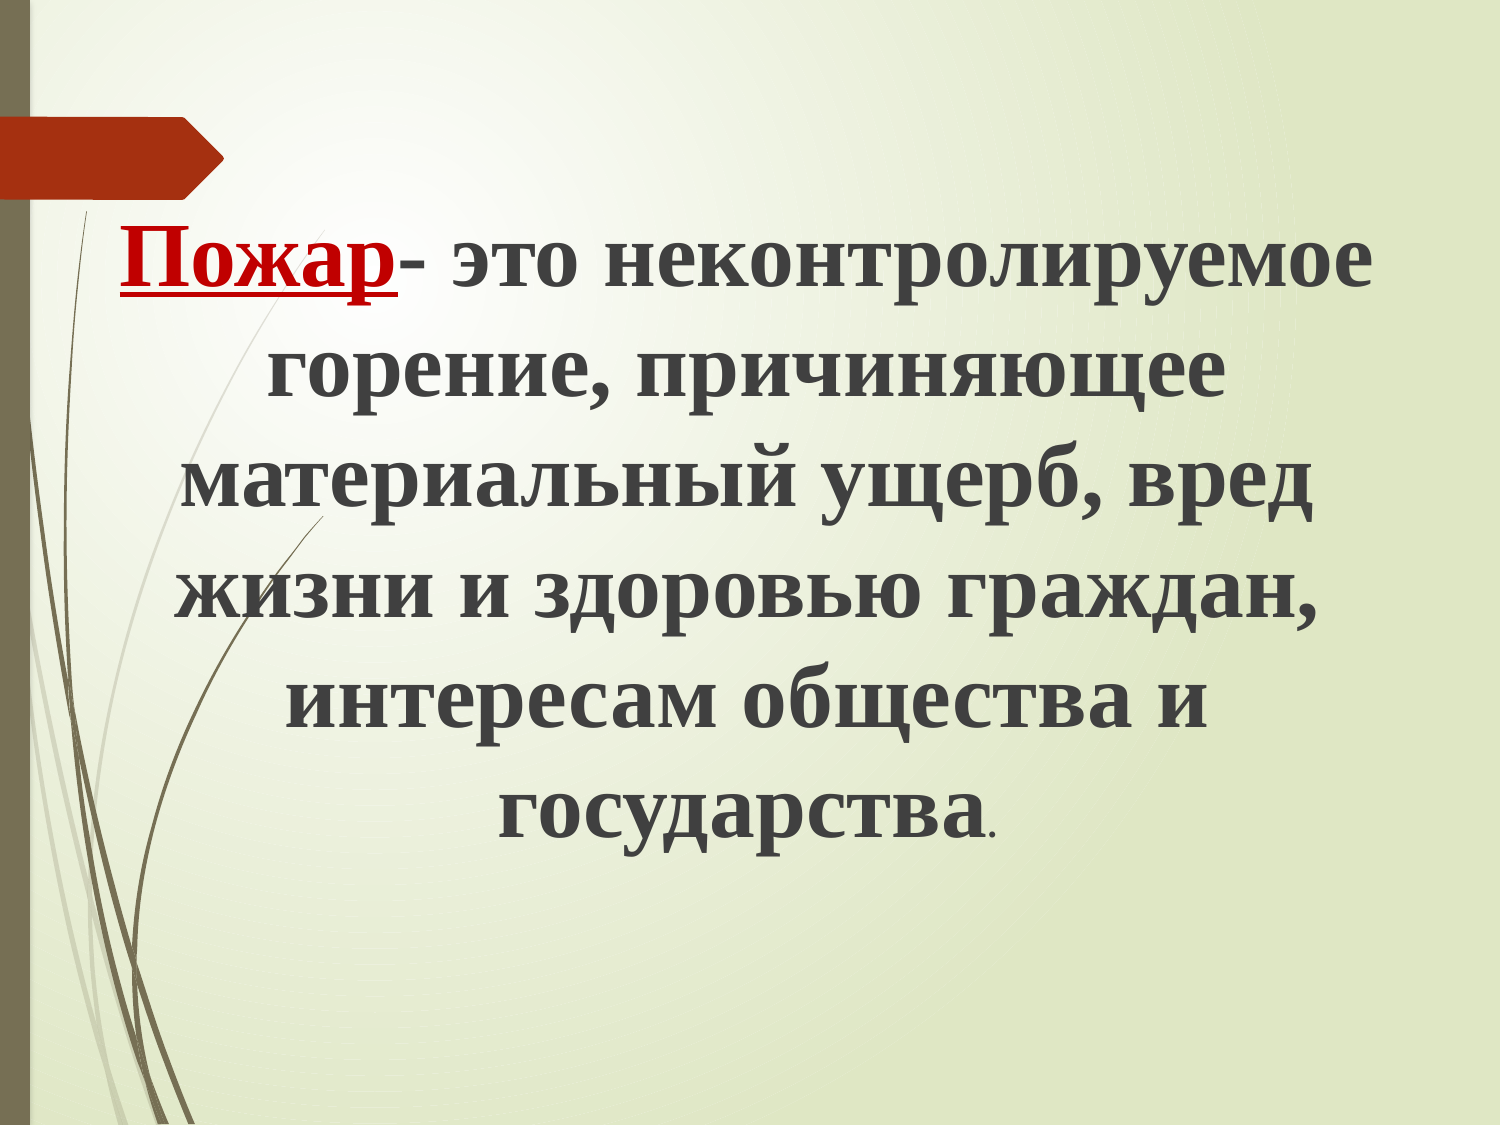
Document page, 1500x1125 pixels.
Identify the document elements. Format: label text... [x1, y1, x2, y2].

list Пожар- это неконтролируемое горение, причиняющее материальный ущерб, вред жизни и здоровью граждан, интересам общества и государства. [35, 187, 1461, 930]
